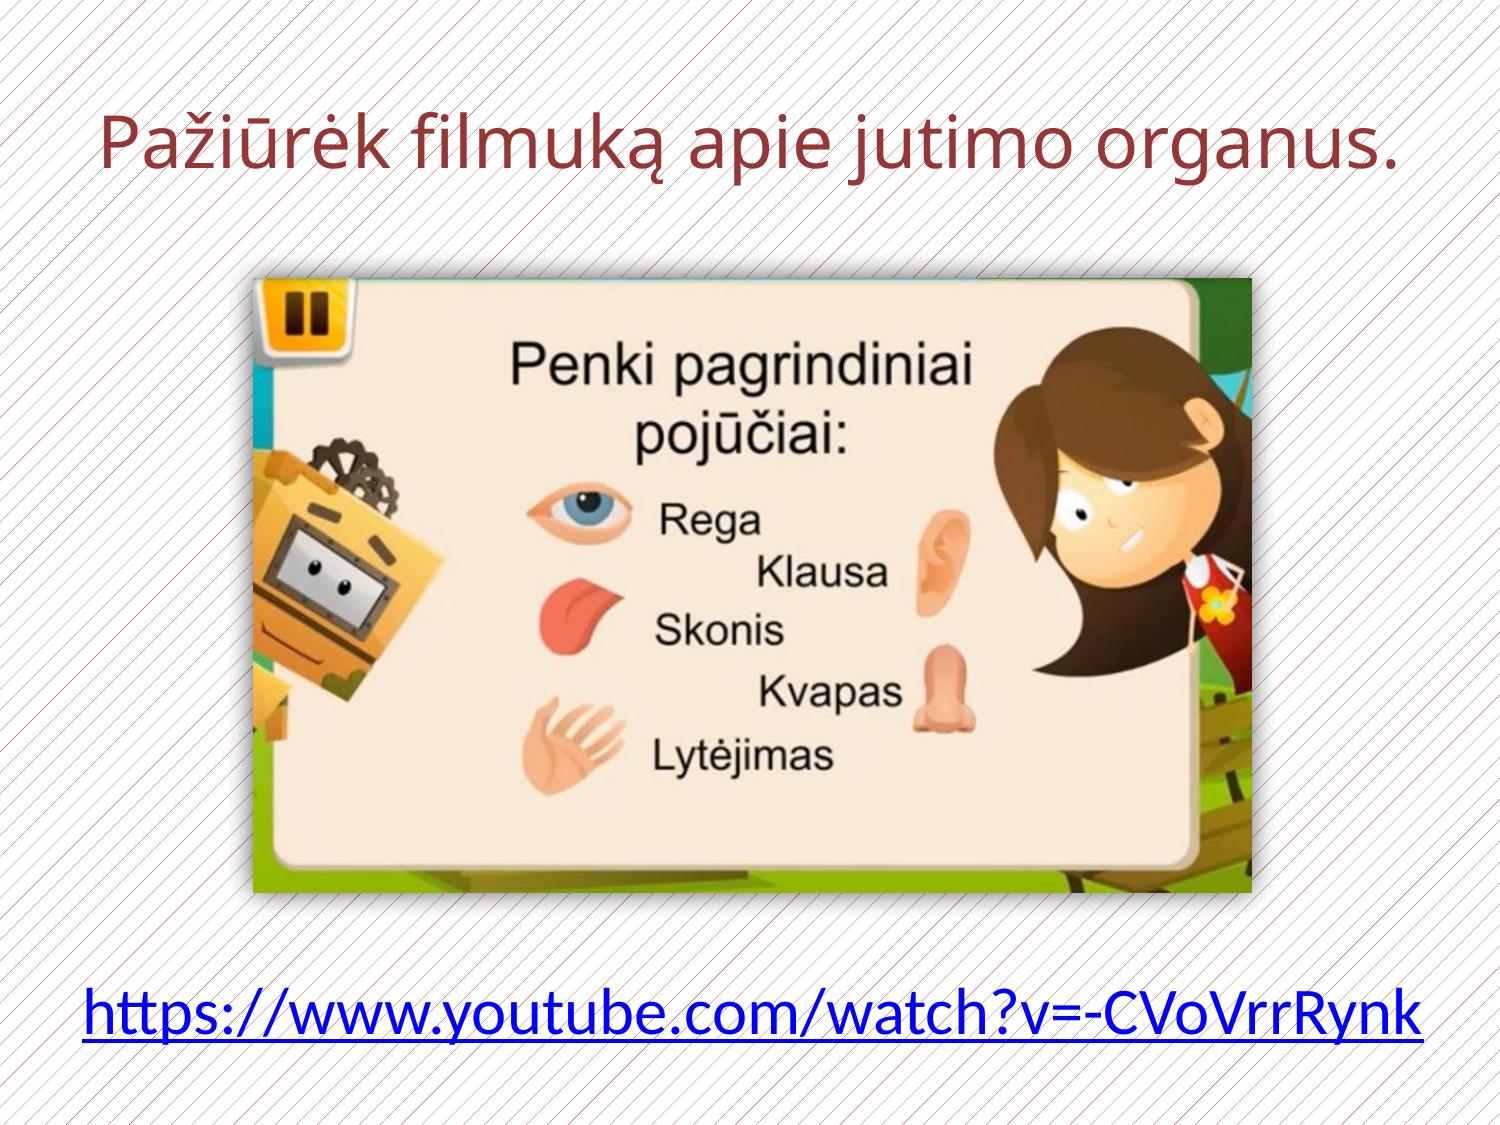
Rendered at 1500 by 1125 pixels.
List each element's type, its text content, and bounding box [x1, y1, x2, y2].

picture [253, 278, 1253, 893]
title Pažiūrėk filmuką apie jutimo organus. [75, 45, 1425, 233]
text_box https://www.youtube.com/watch?v=-CVoVrrRynk [61, 960, 1444, 1055]
